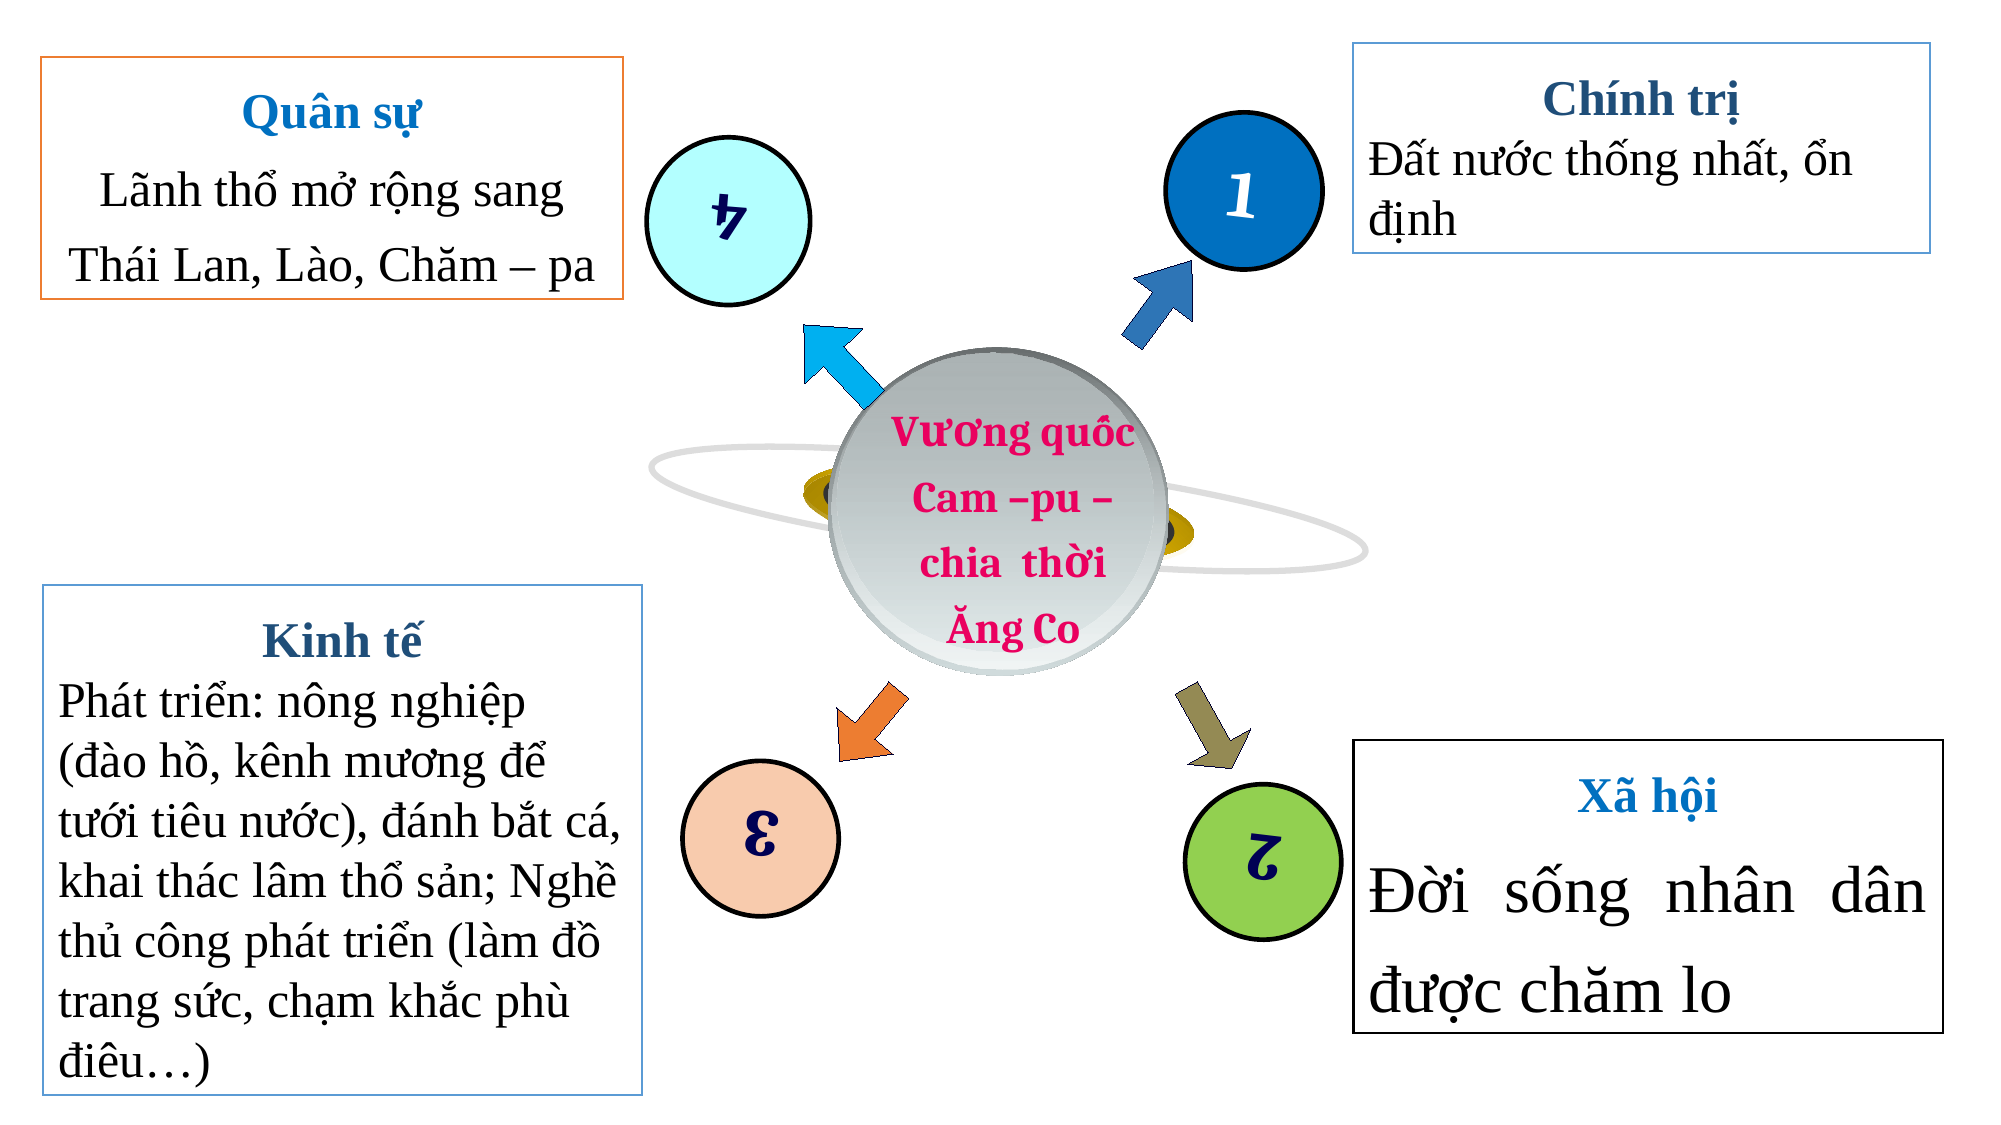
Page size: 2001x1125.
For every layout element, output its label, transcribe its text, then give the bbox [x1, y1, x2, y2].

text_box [629, 85, 1383, 683]
text_box 2 [1185, 784, 1342, 940]
text_box [836, 683, 909, 762]
text_box Kinh tế Phát triển: nông nghiệp (đào hồ, kênh mương để tưới tiêu nước), đánh bắt cá, khai thác lâm thổ sản; Nghề thủ công phát triển (làm đồ trang sức, chạm khắc phù điêu…) [42, 584, 643, 1096]
text_box 3 [682, 760, 839, 917]
text_box [1175, 683, 1251, 769]
text_box Xã hội Đời sống nhân dân được chăm lo [1352, 739, 1944, 1034]
text_box Chính trị Đất nước thống nhất, ổn định [1352, 42, 1931, 254]
text_box Quân sự Lãnh thổ mở rộng sang Thái Lan, Lào, Chăm – pa [40, 56, 624, 300]
